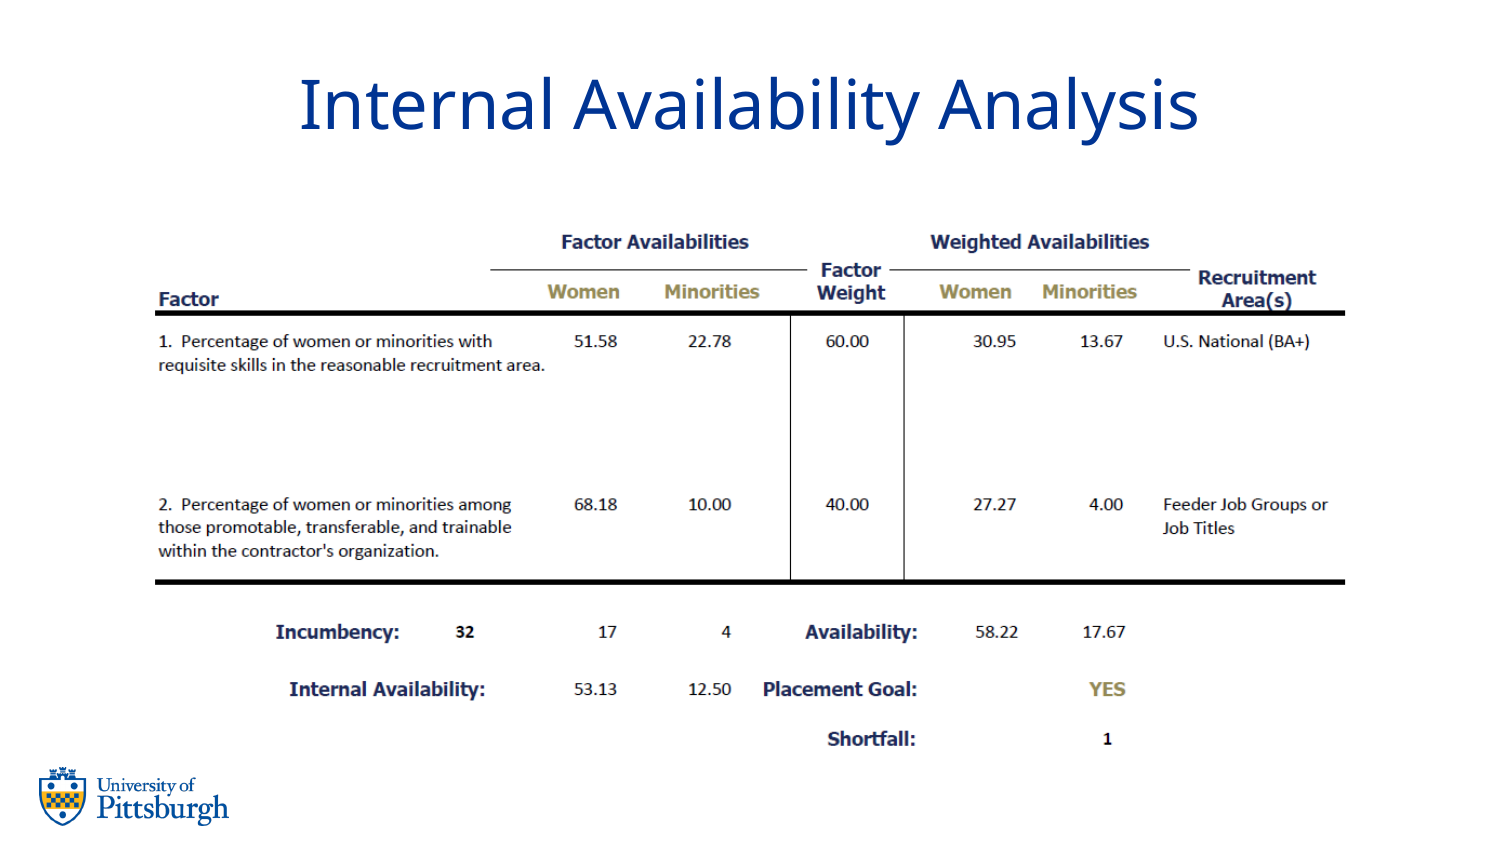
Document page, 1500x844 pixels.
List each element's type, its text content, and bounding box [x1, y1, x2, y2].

title Internal Availability Analysis [103, 63, 1397, 208]
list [154, 224, 1346, 760]
picture [39, 767, 229, 826]
